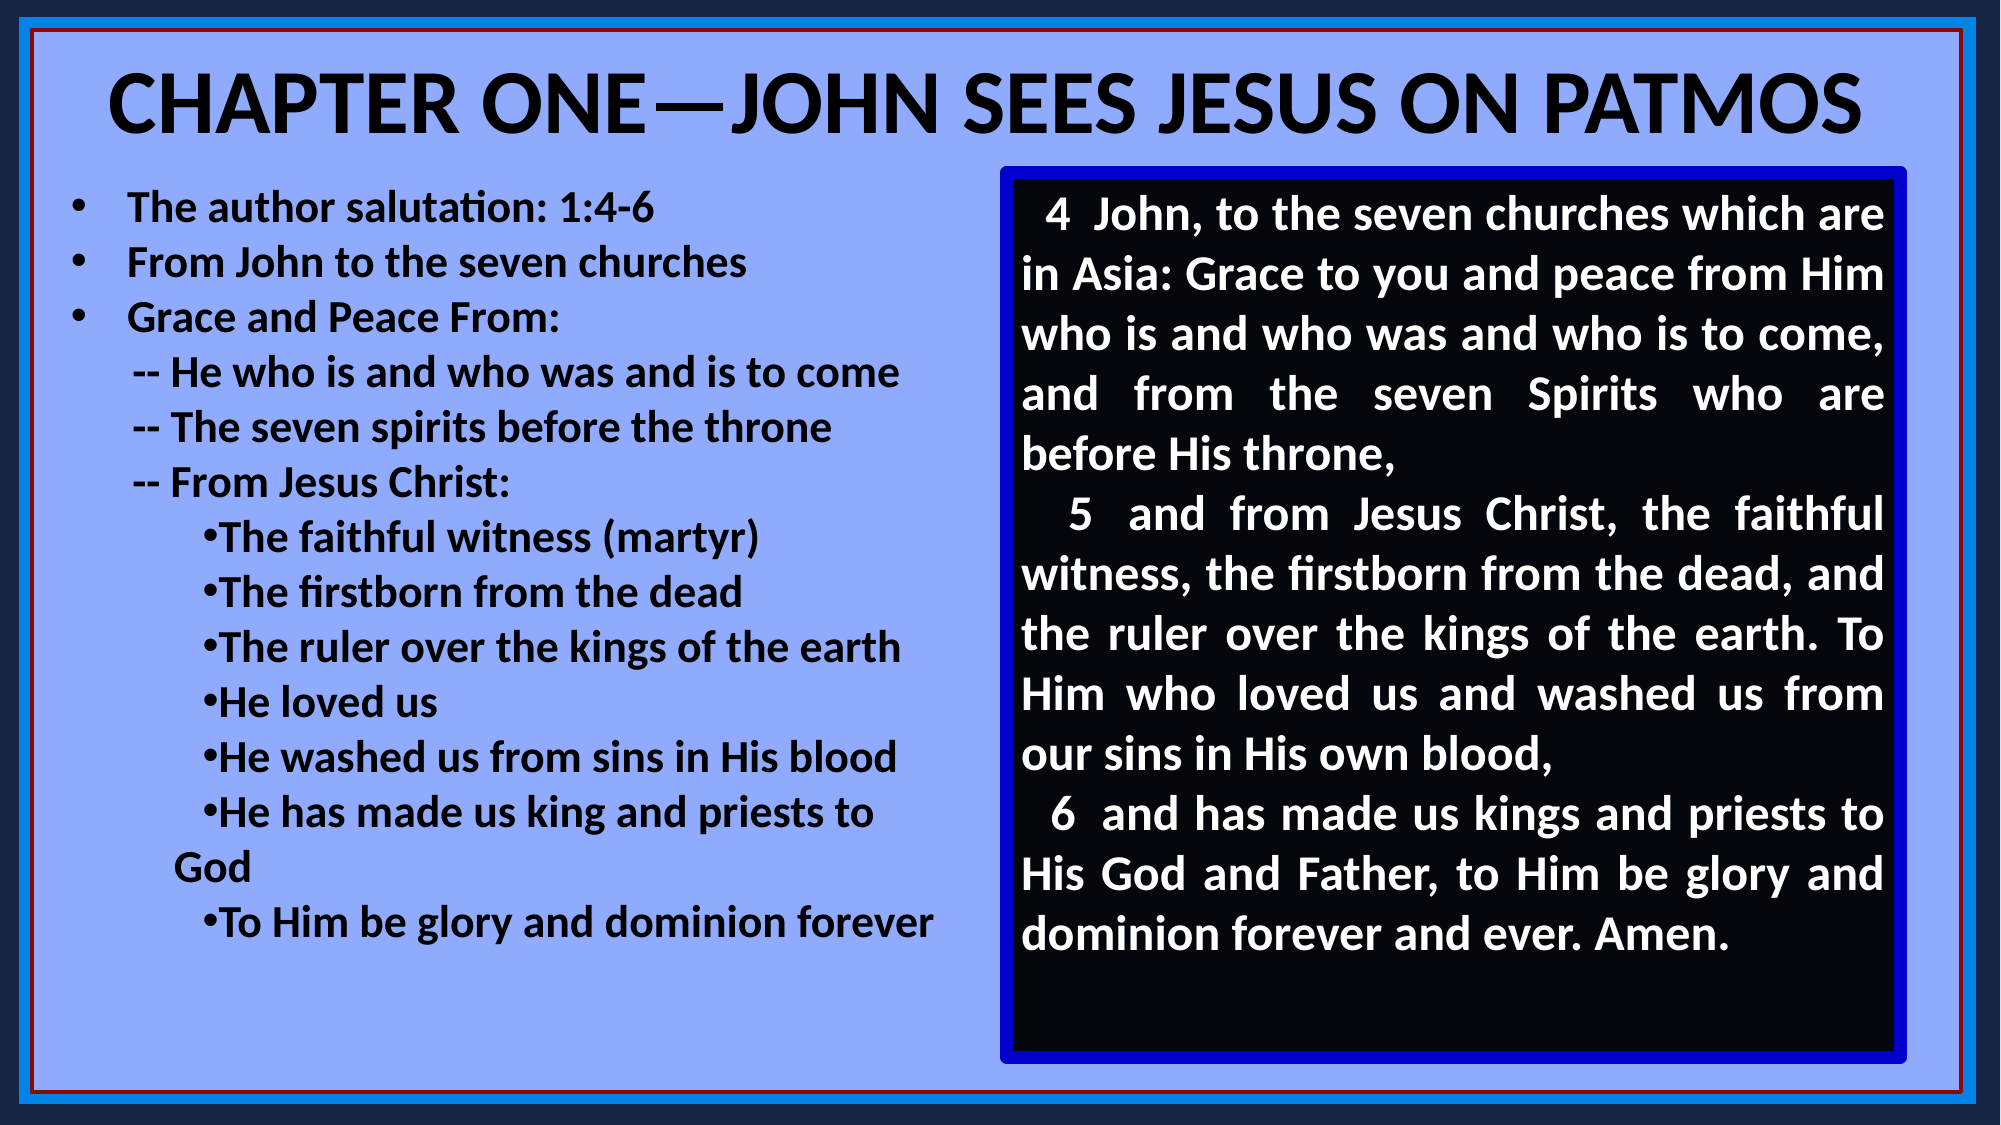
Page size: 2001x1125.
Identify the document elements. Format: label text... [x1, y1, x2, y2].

text_box The author salutation: 1:4-6 From John to the seven churches Grace and Peace From: -- He who is and who was and is to come -- The seven spirits before the throne -- From Jesus Christ: The faithful witness (martyr) The firstborn from the dead The ruler over the kings of the earth He loved us He washed us from sins in His blood He has made us king and priests to God To Him be glory and dominion forever [55, 169, 976, 955]
text_box CHAPTER ONE—JOHN SEES JESUS ON PATMOS [53, 34, 1922, 159]
text_box 4 John, to the seven churches which are in Asia: Grace to you and peace from Him who is and who was and who is to come, and from the seven Spirits who are before His throne, 5 and from Jesus Christ, the faithful witness, the firstborn from the dead, and the ruler over the kings of the earth. To Him who loved us and washed us from our sins in His own blood, 6 and has made us kings and priests to His God and Father, to Him be glory and dominion forever and ever. Amen. [1006, 172, 1901, 1058]
